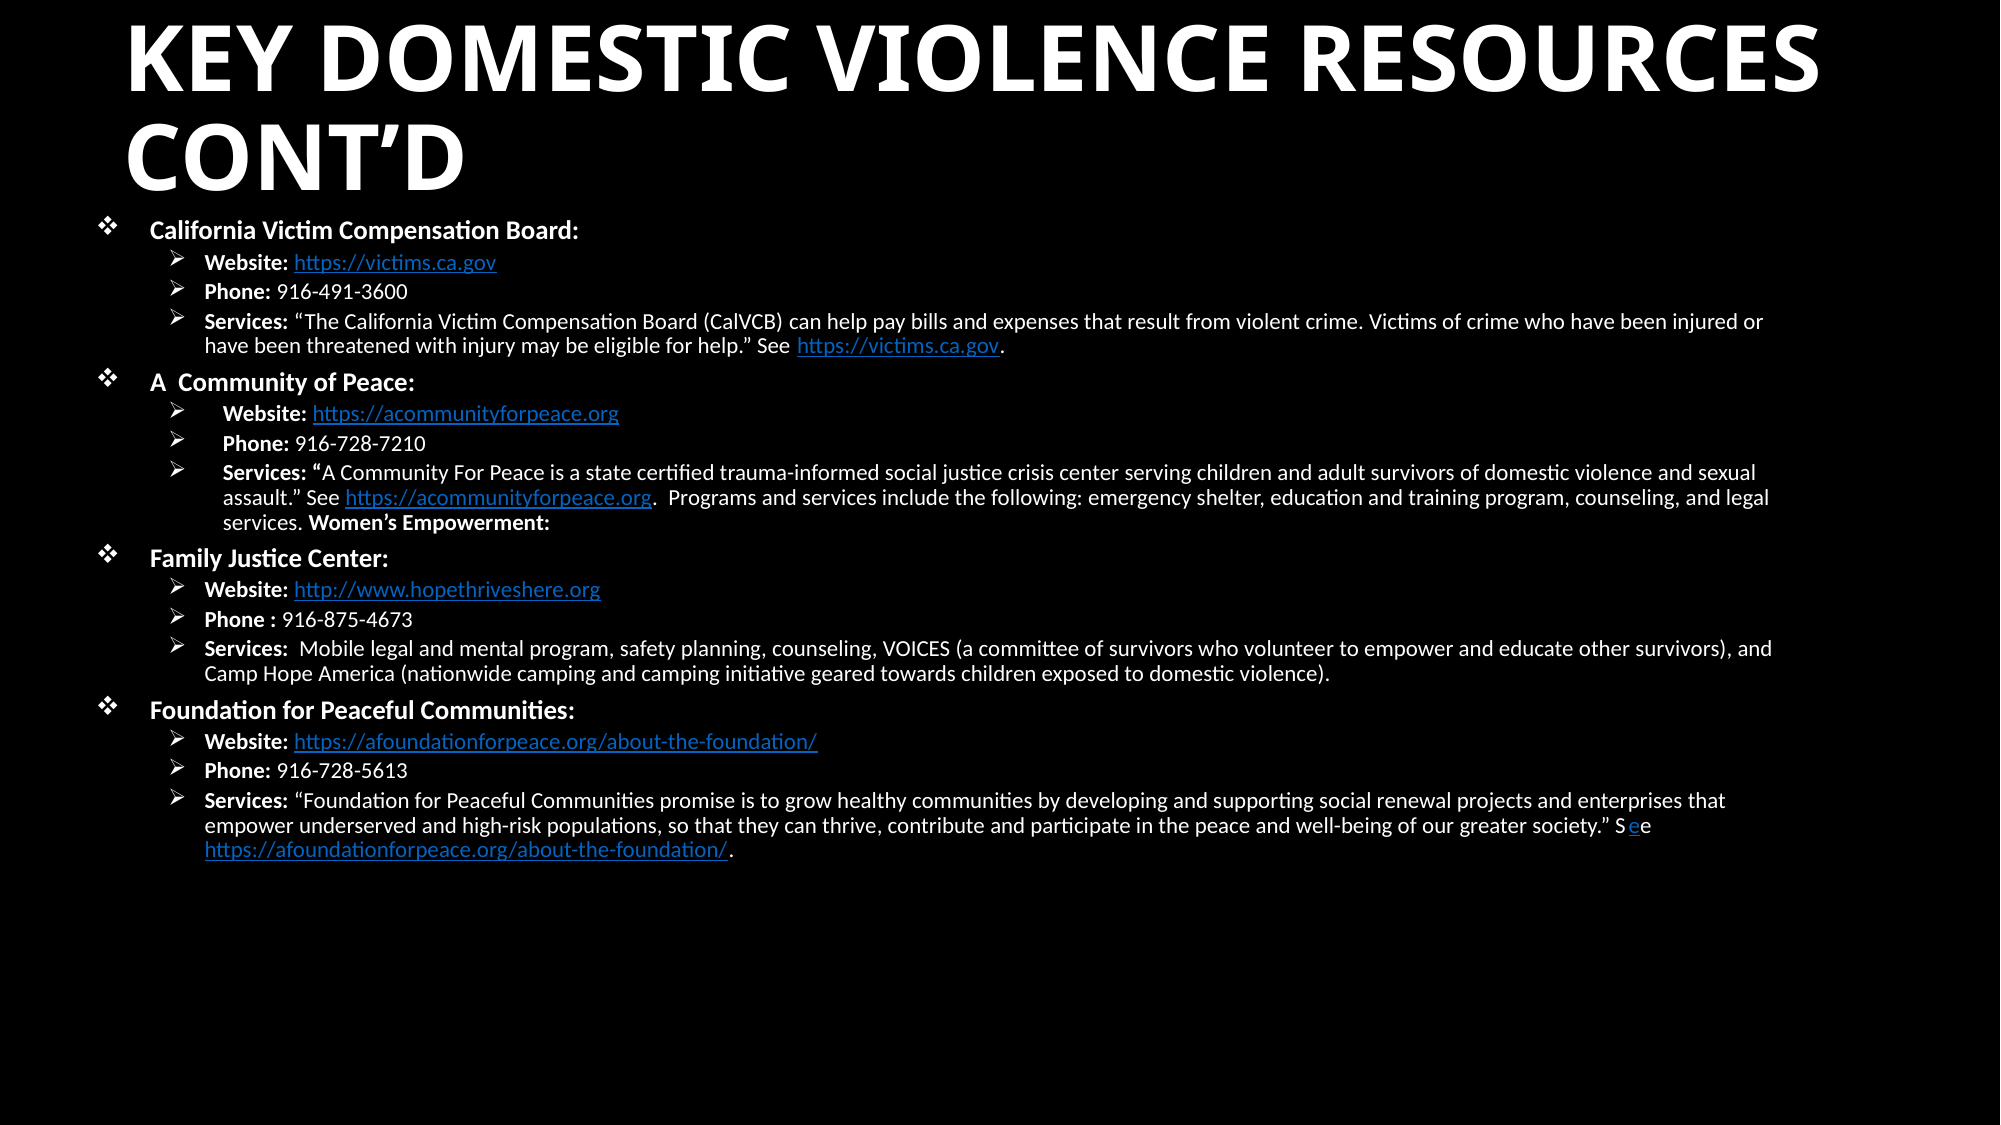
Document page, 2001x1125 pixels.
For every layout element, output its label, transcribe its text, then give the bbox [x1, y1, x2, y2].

list California Victim Compensation Board: Website: https://victims.ca.gov Phone: 916-491-3600 Services: “The California Victim Compensation Board (CalVCB) can help pay bills and expenses that result from violent crime. Victims of crime who have been injured or have been threatened with injury may be eligible for help.” See https://victims.ca.gov. A Community of Peace: Website: https://acommunityforpeace.org Phone: 916-728-7210 Services: “A Community For Peace is a state certified trauma-informed social justice crisis center serving children and adult survivors of domestic violence and sexual assault.” See https://acommunityforpeace.org. Programs and services include the following: emergency shelter, education and training program, counseling, and legal services. Women’s Empowerment: Family Justice Center: Website: http://www.hopethriveshere.org Phone : 916-875-4673 Services: Mobile legal and mental program, safety planning, counseling, VOICES (a committee of survivors who volunteer to empower and educate other survivors), and Camp Hope America (nationwide camping and camping initiative geared towards children exposed to domestic violence). Foundation for Peaceful Communities: Website: https://afoundationforpeace.org/about-the-foundation/ Phone: 916-728-5613 Services: “Foundation for Peaceful Communities promise is to grow healthy communities by developing and supporting social renewal projects and enterprises that empower underserved and high-risk populations, so that they can thrive, contribute and participate in the peace and well-being of our greater society.” See https://afoundationforpeace.org/about-the-foundation/. [80, 167, 1806, 882]
title KEY DOMESTIC VIOLENCE RESOURCES CONT’D [108, 3, 1920, 221]
